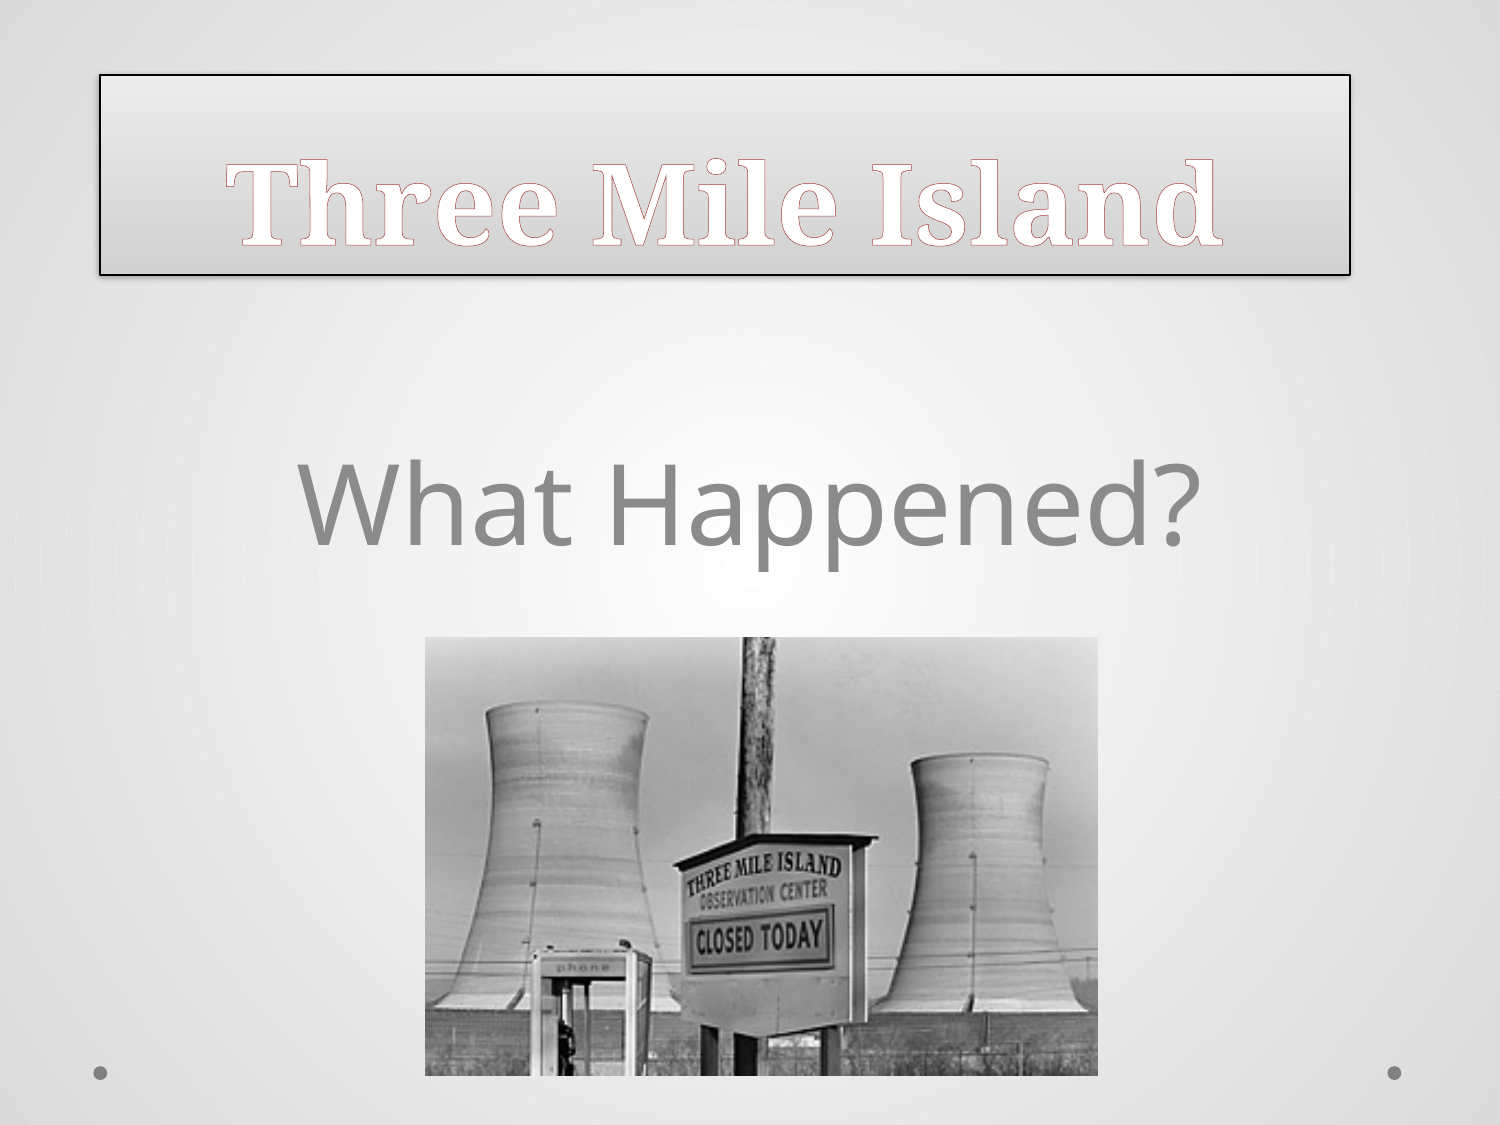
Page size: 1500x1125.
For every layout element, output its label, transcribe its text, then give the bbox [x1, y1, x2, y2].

subtitle What Happened? [225, 425, 1275, 625]
title Three Mile Island [99, 74, 1351, 276]
picture [424, 637, 1098, 1076]
